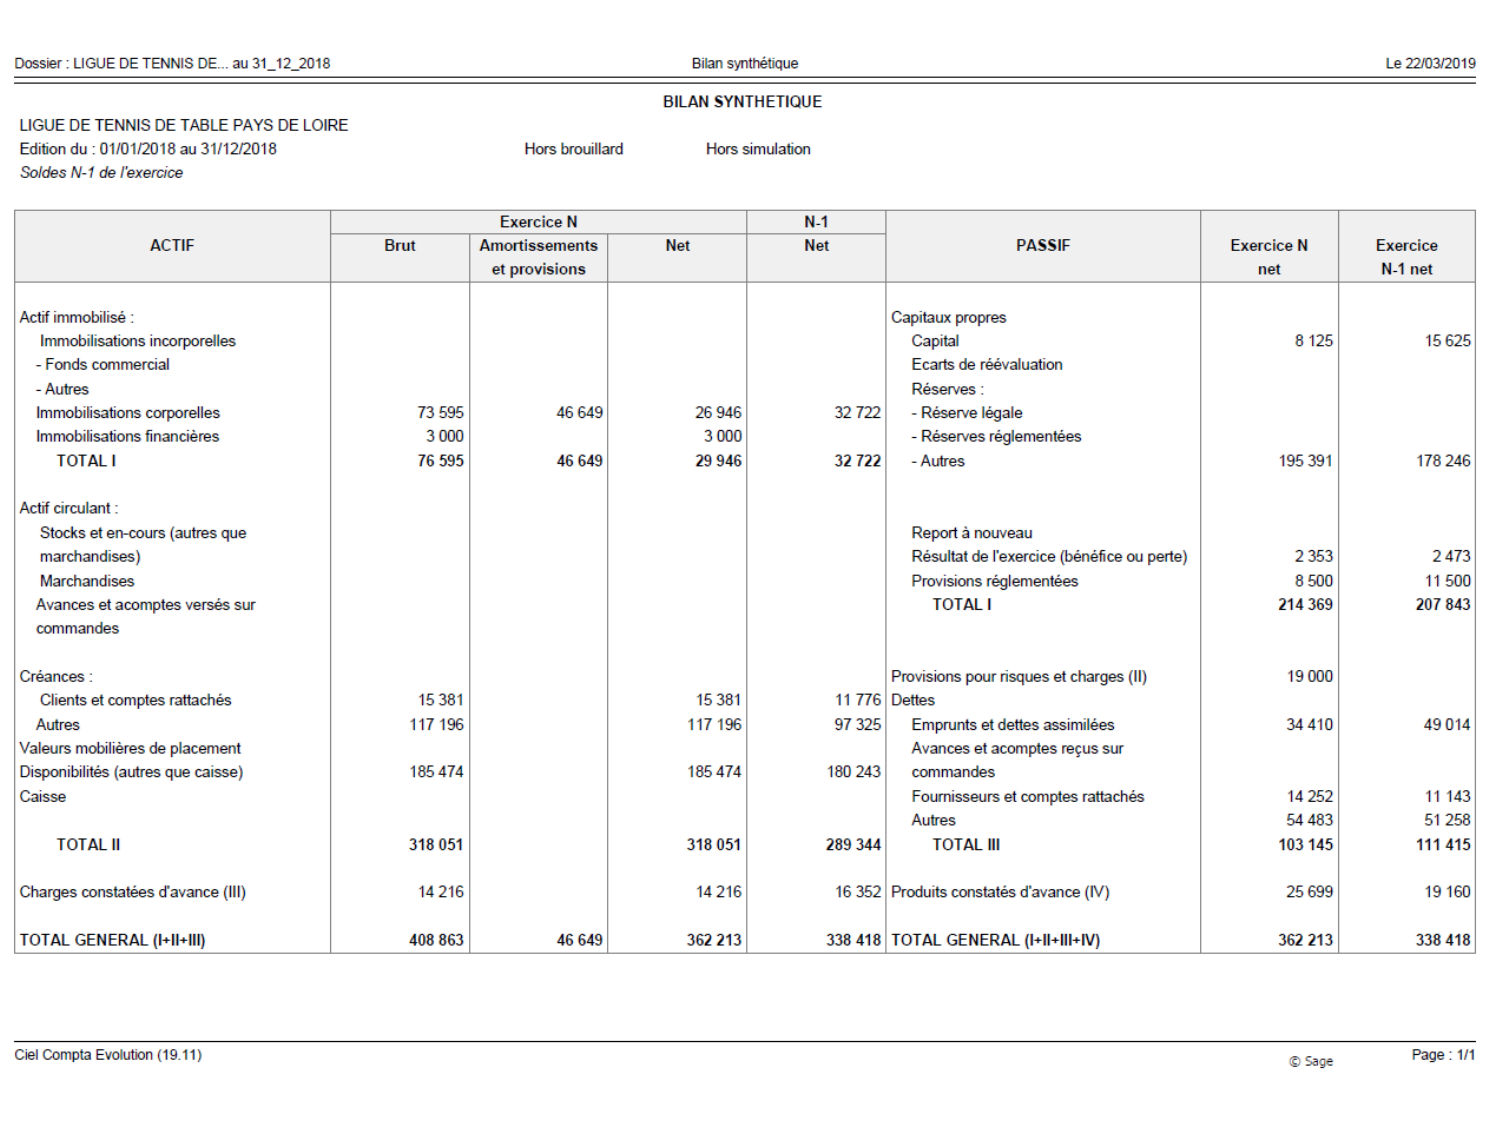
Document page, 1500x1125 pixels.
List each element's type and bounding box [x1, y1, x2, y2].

text_box [0, 52, 1500, 1073]
